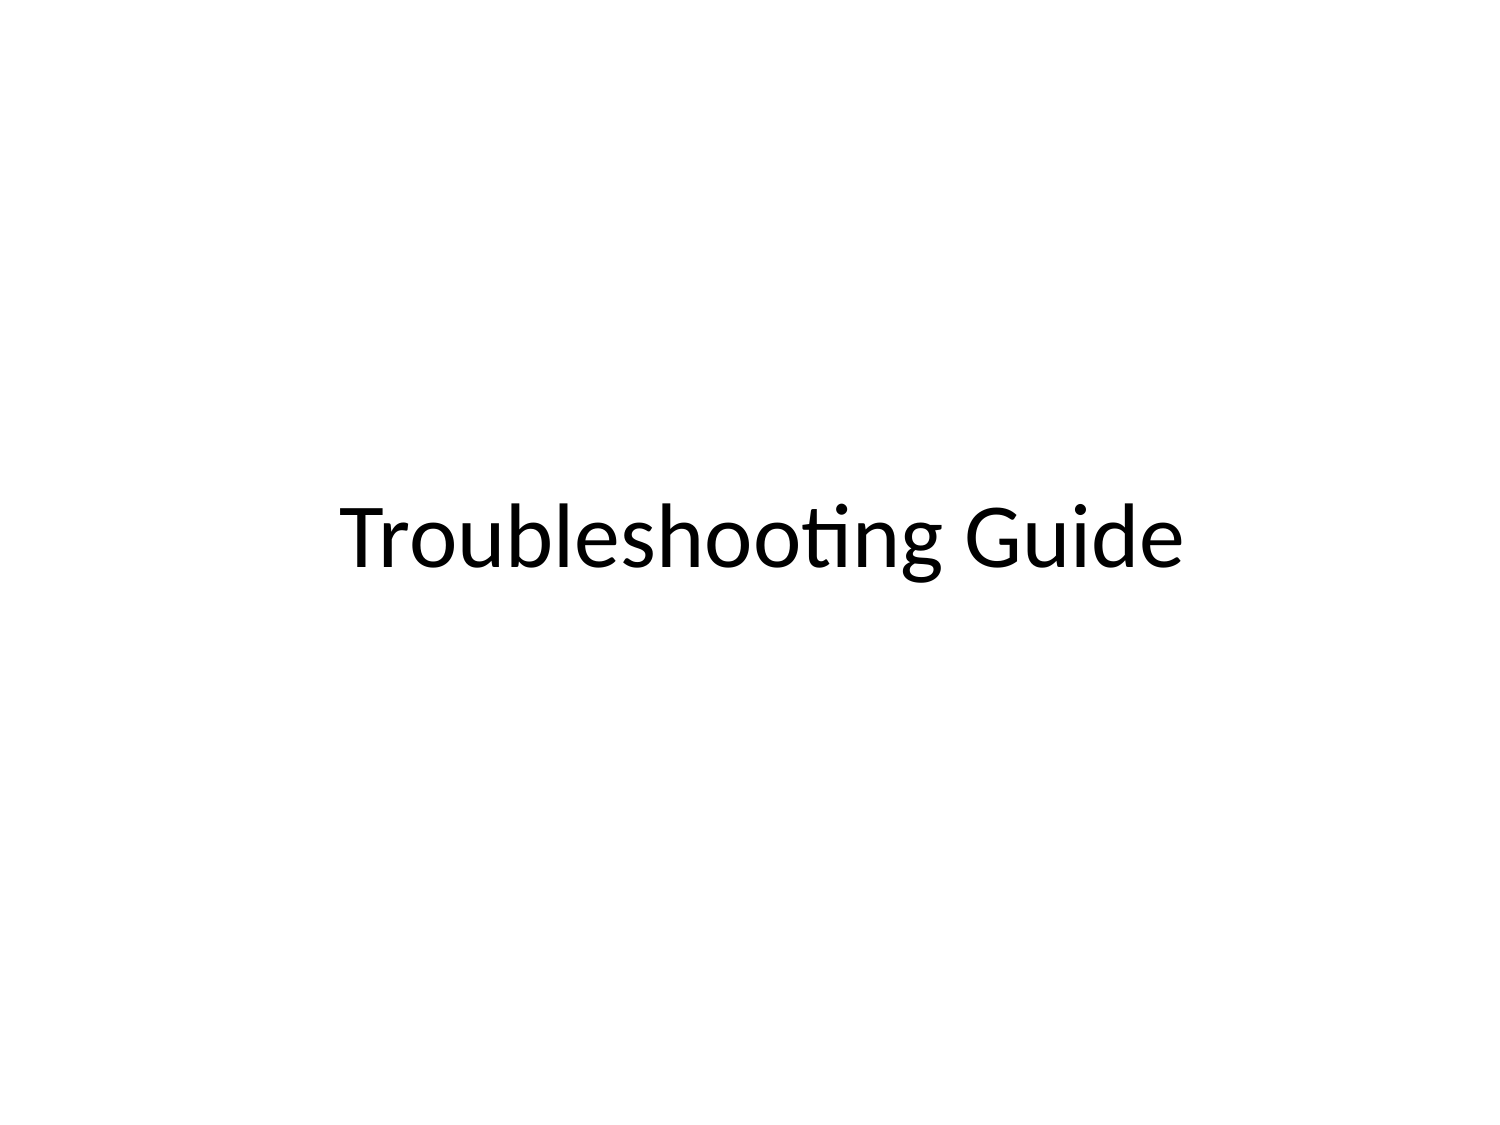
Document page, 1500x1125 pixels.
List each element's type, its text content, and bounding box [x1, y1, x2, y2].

title Troubleshooting Guide [88, 436, 1439, 625]
